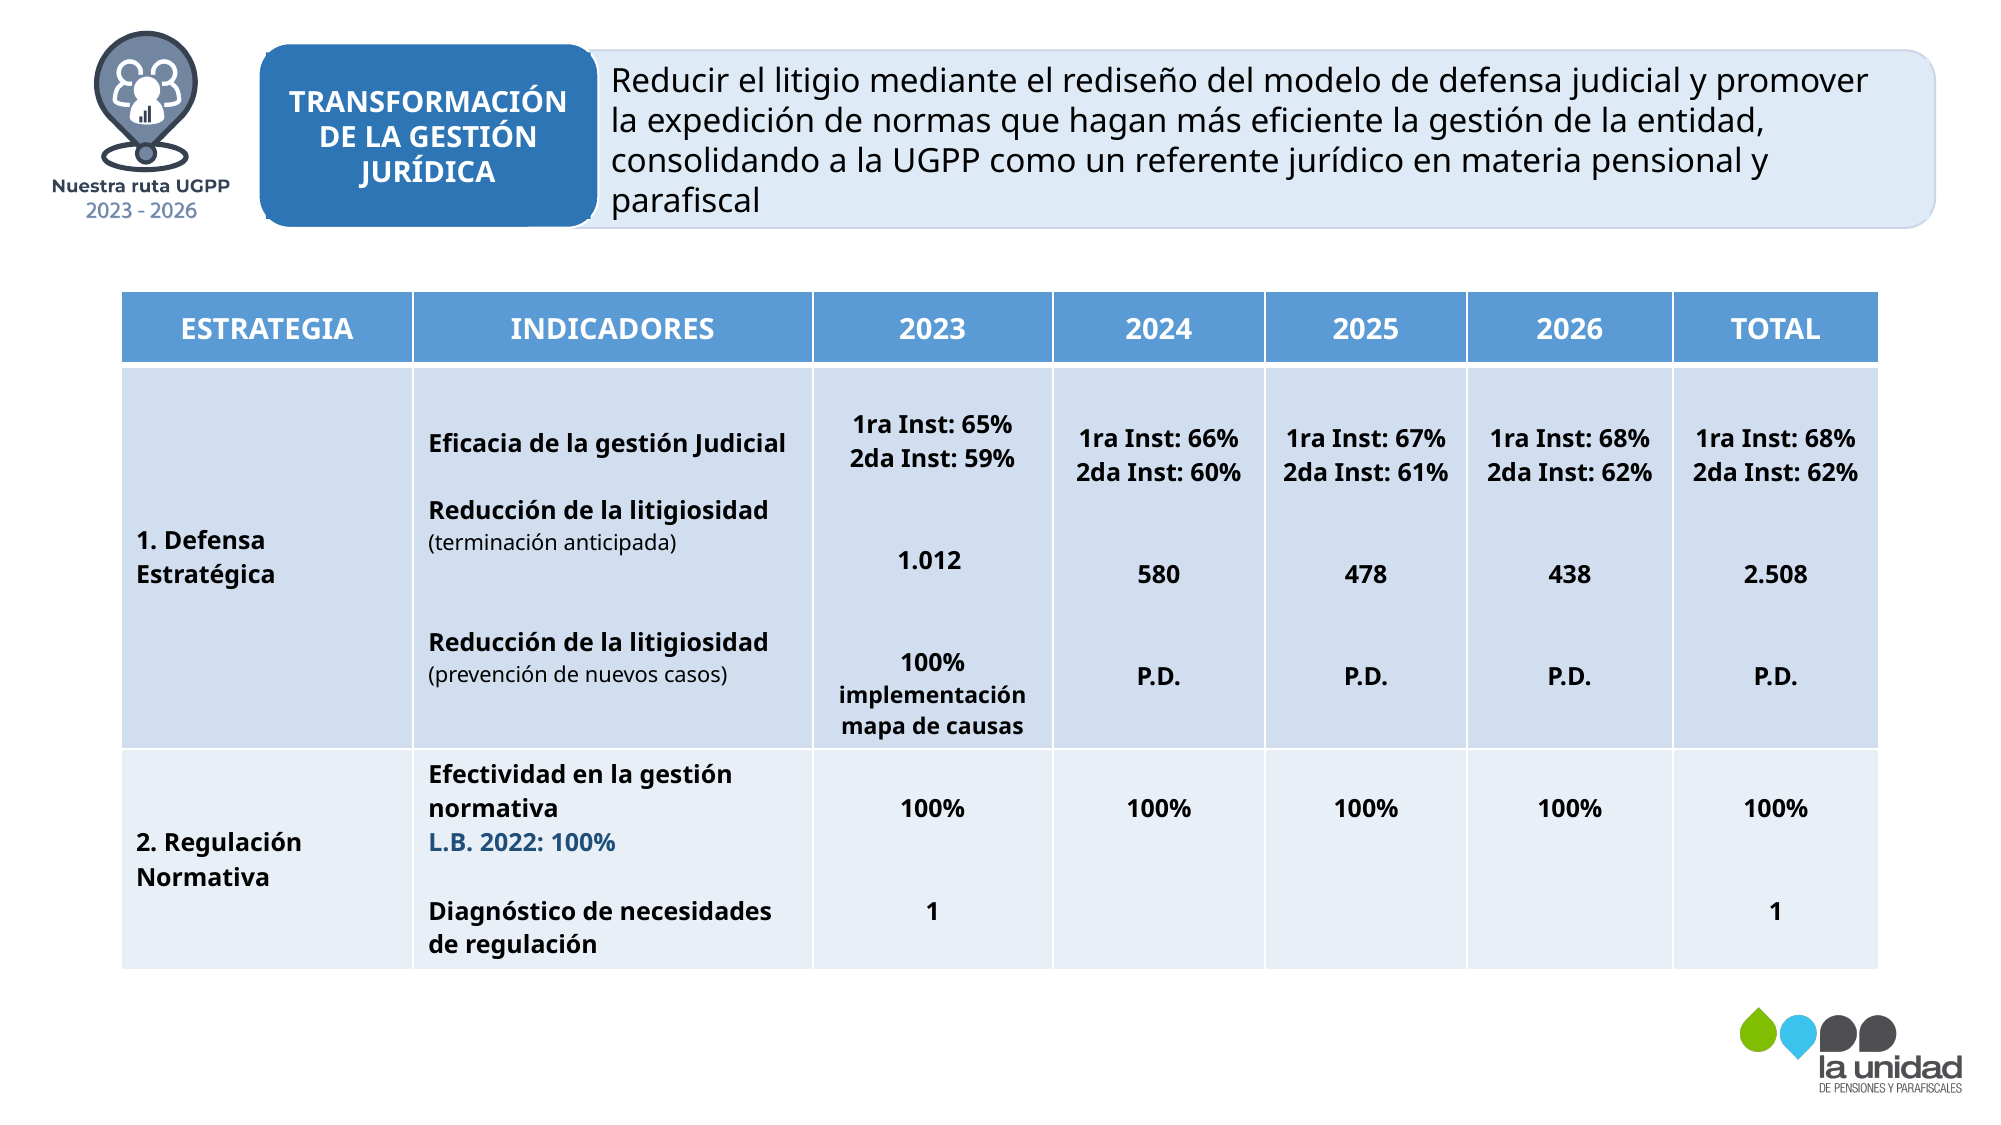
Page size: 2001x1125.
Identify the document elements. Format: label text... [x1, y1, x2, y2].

table_cell 1ra Inst: 66% 2da Inst: 60% 580 P.D. [1054, 368, 1264, 748]
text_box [599, 50, 1935, 228]
table_header 2024 [1054, 292, 1264, 362]
table_cell 100% [1266, 750, 1466, 969]
table_cell 1ra Inst: 68% 2da Inst: 62% 2.508 P.D. [1674, 368, 1878, 748]
table_cell 2. Regulación Normativa [122, 750, 412, 969]
table_cell 1. Defensa Estratégica [122, 368, 412, 748]
table_cell 1ra Inst: 68% 2da Inst: 62% 438 P.D. [1468, 368, 1672, 748]
table_header 2023 [814, 292, 1052, 362]
table_cell 100% 1 [1674, 750, 1878, 969]
table_cell 100% 1 [814, 750, 1052, 969]
table_cell 1ra Inst: 65% 2da Inst: 59% 1.012 100% implementación mapa de causas [814, 368, 1052, 748]
table_cell 100% [1054, 750, 1264, 969]
picture [27, 0, 267, 247]
table_header INDICADORES [414, 292, 812, 362]
table_cell 1ra Inst: 67% 2da Inst: 61% 478 P.D. [1266, 368, 1466, 748]
table_cell Eficacia de la gestión Judicial Reducción de la litigiosidad (terminación anticipada) Reducción de la litigiosidad (prevención de nuevos casos) [414, 368, 812, 748]
table_header TOTAL [1674, 292, 1878, 362]
table_header ESTRATEGIA [122, 292, 412, 362]
picture [1727, 994, 1976, 1107]
table_header 2026 [1468, 292, 1672, 362]
table_header 2025 [1266, 292, 1466, 362]
table_cell Efectividad en la gestión normativa L.B. 2022: 100% Diagnóstico de necesidades de regulación [414, 750, 812, 969]
table_cell 100% [1468, 750, 1672, 969]
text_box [267, 43, 599, 228]
